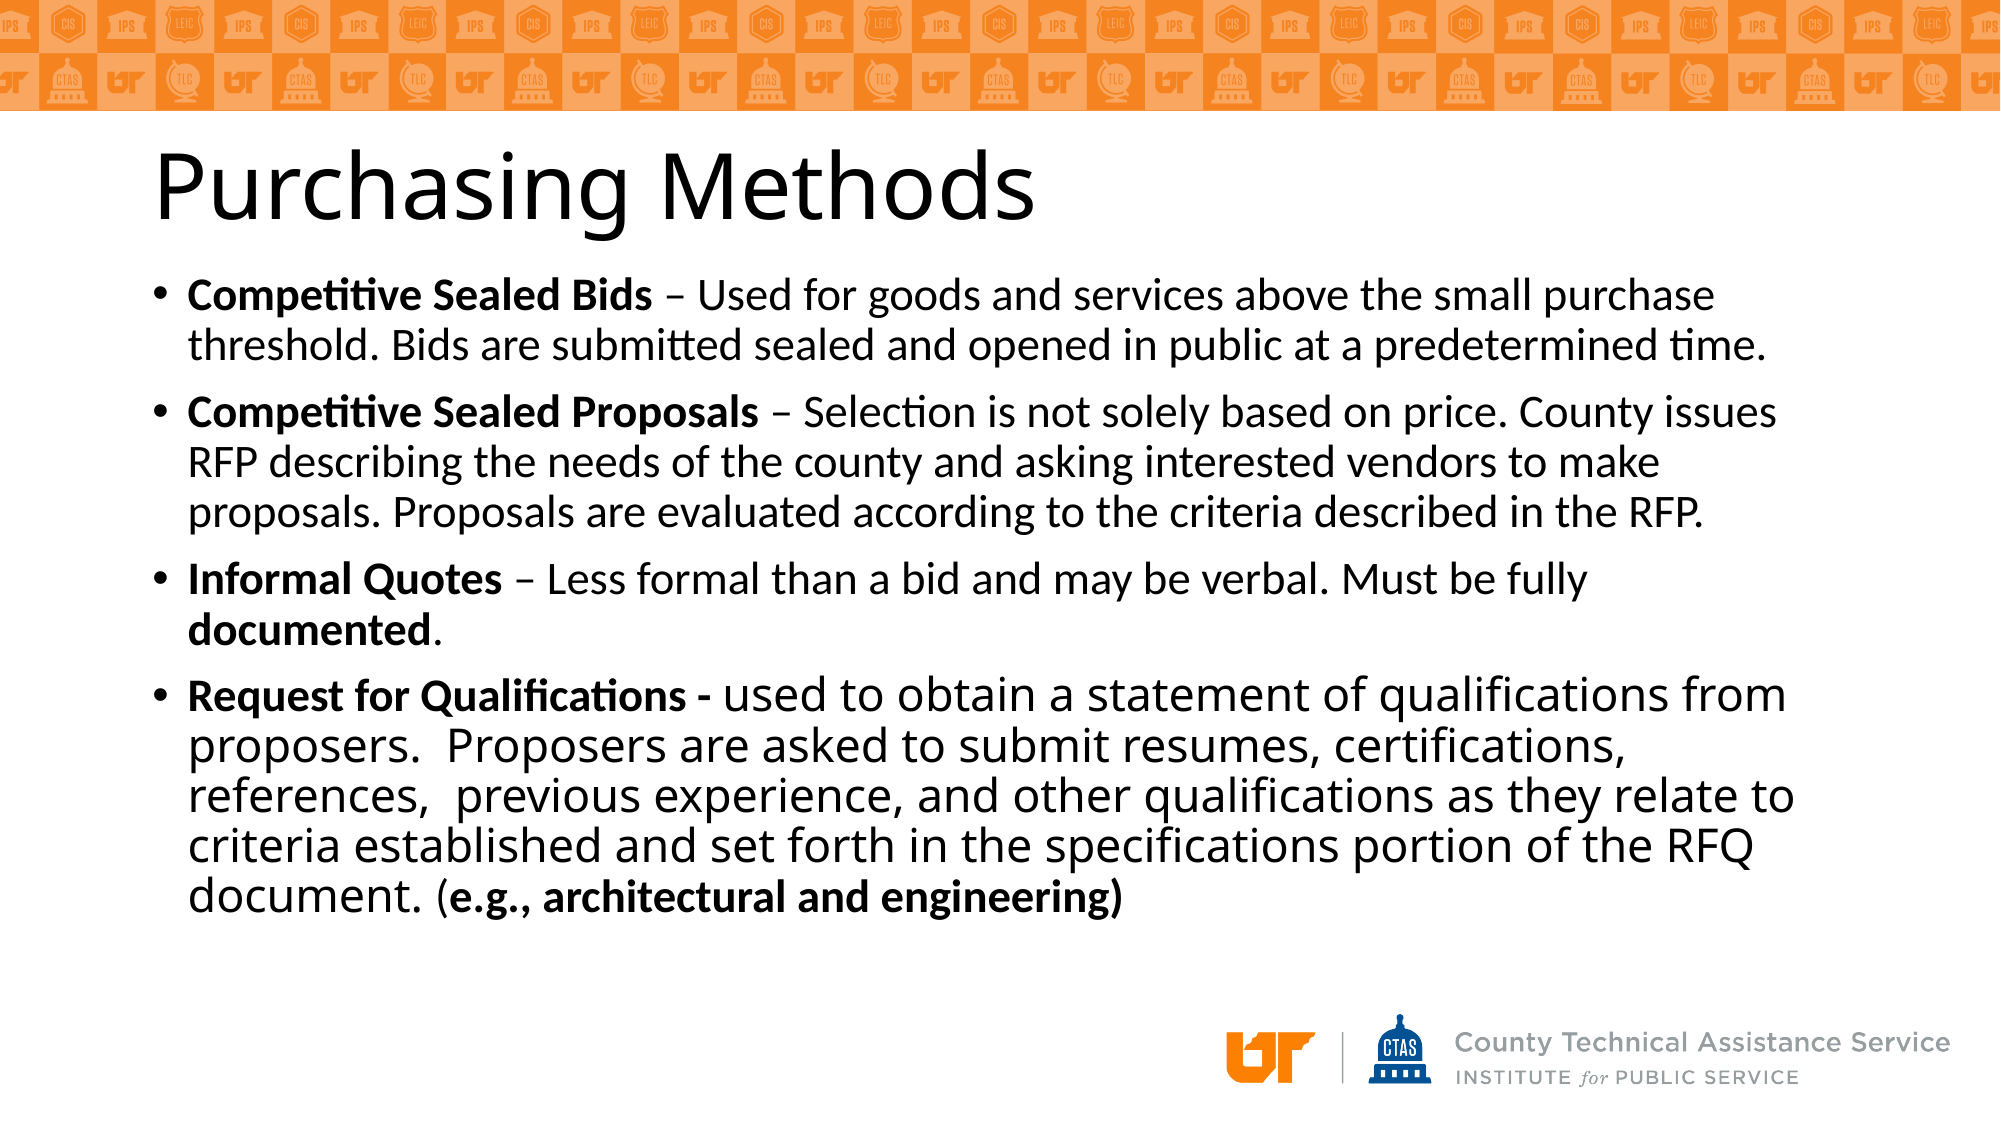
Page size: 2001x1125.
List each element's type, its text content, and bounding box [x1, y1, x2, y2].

list Competitive Sealed Bids – Used for goods and services above the small purchase threshold. Bids are submitted sealed and opened in public at a predetermined time. Competitive Sealed Proposals – Selection is not solely based on price. County issues RFP describing the needs of the county and asking interested vendors to make proposals. Proposals are evaluated according to the criteria described in the RFP. Informal Quotes – Less formal than a bid and may be verbal. Must be fully documented. Request for Qualifications - used to obtain a statement of qualifications from proposers. Proposers are asked to submit resumes, certifications, references, previous experience, and other qualifications as they relate to criteria established and set forth in the specifications portion of the RFQ document. (e.g., architectural and engineering) [137, 262, 1863, 939]
title Purchasing Methods [137, 126, 1863, 255]
picture [0, 0, 2001, 111]
picture [1176, 975, 2000, 1125]
